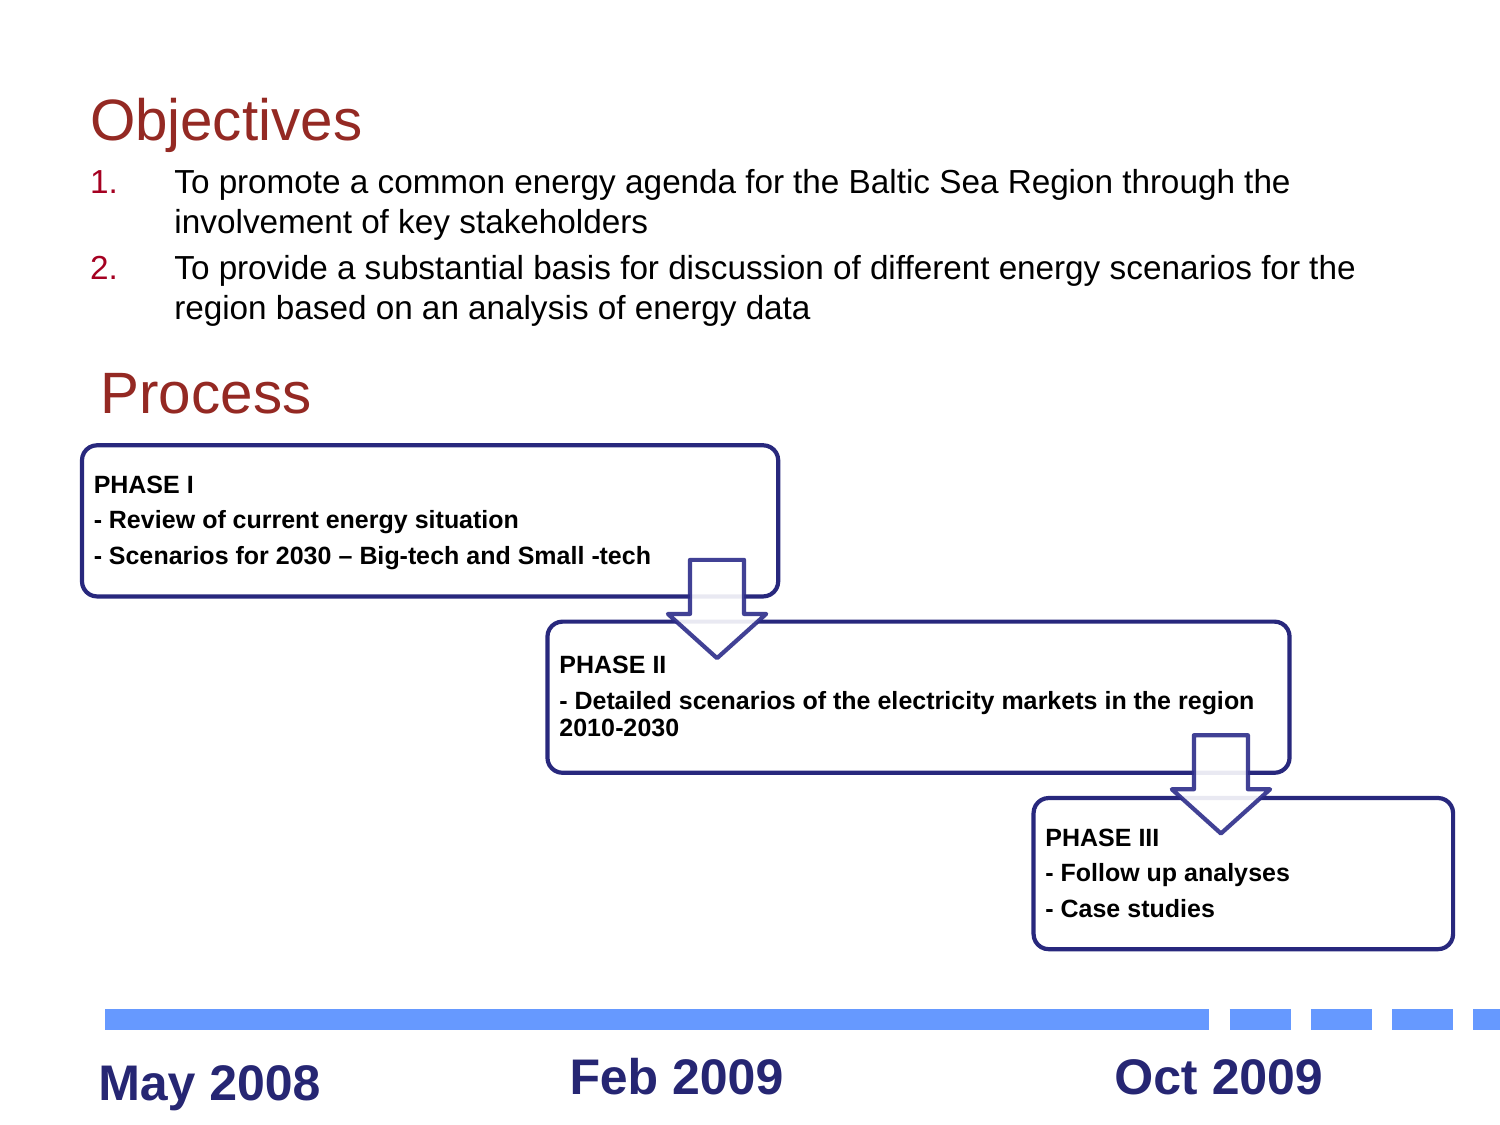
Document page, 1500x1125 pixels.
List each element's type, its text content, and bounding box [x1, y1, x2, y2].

list To promote a common energy agenda for the Baltic Sea Region through the involvement of key stakeholders To provide a substantial basis for discussion of different energy scenarios for the region based on an analysis of energy data [74, 152, 1426, 341]
text_box Feb 2009 [554, 1037, 799, 1113]
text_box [81, 445, 1454, 950]
title Objectives [74, 23, 1426, 152]
text_box Process [86, 347, 327, 433]
text_box May 2008 [83, 1042, 336, 1118]
text_box Oct 2009 [1099, 1037, 1338, 1113]
